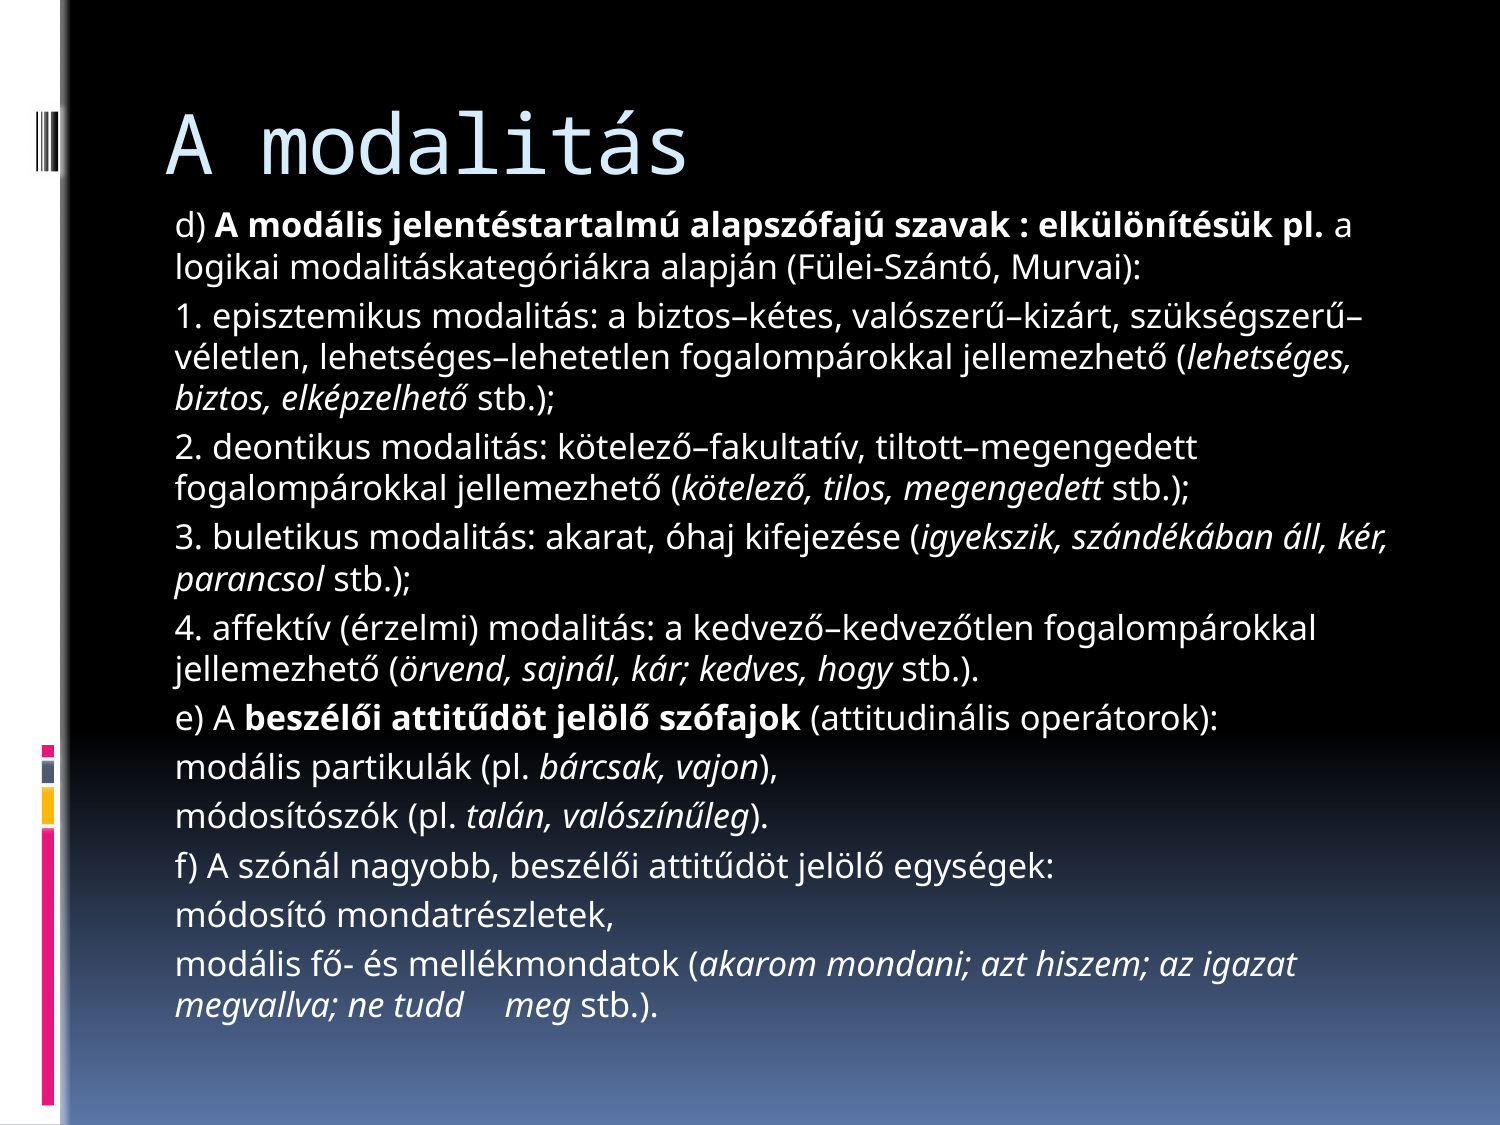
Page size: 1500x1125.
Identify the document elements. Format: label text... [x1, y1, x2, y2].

list d) A modális jelentéstartalmú alapszófajú szavak : elkülönítésük pl. a logikai modalitáskategóriákra alapján (Fülei-Szántó, Murvai): 1. episztemikus modalitás: a biztos–kétes, valószerű–kizárt, szükségszerű–véletlen, lehetséges–lehetetlen fogalompárokkal jellemezhető (lehetséges, biztos, elképzelhető stb.); 2. deontikus modalitás: kötelező–fakultatív, tiltott–megengedett fogalompárokkal jellemezhető (kötelező, tilos, megengedett stb.); 3. buletikus modalitás: akarat, óhaj kifejezése (igyekszik, szándékában áll, kér, parancsol stb.); 4. affektív (érzelmi) modalitás: a kedvező–kedvezőtlen fogalompárokkal jellemezhető (örvend, sajnál, kár; kedves, hogy stb.). e) A beszélői attitűdöt jelölő szófajok (attitudinális operátorok): modális partikulák (pl. bárcsak, vajon), módosítószók (pl. talán, valószínűleg). f) A szónál nagyobb, beszélői attitűdöt jelölő egységek: módosító mondatrészletek, modális fő- és mellékmondatok (akarom mondani; azt hiszem; az igazat megvallva; ne tudd meg stb.). [150, 196, 1425, 1043]
title A modalitás [150, 83, 1425, 196]
